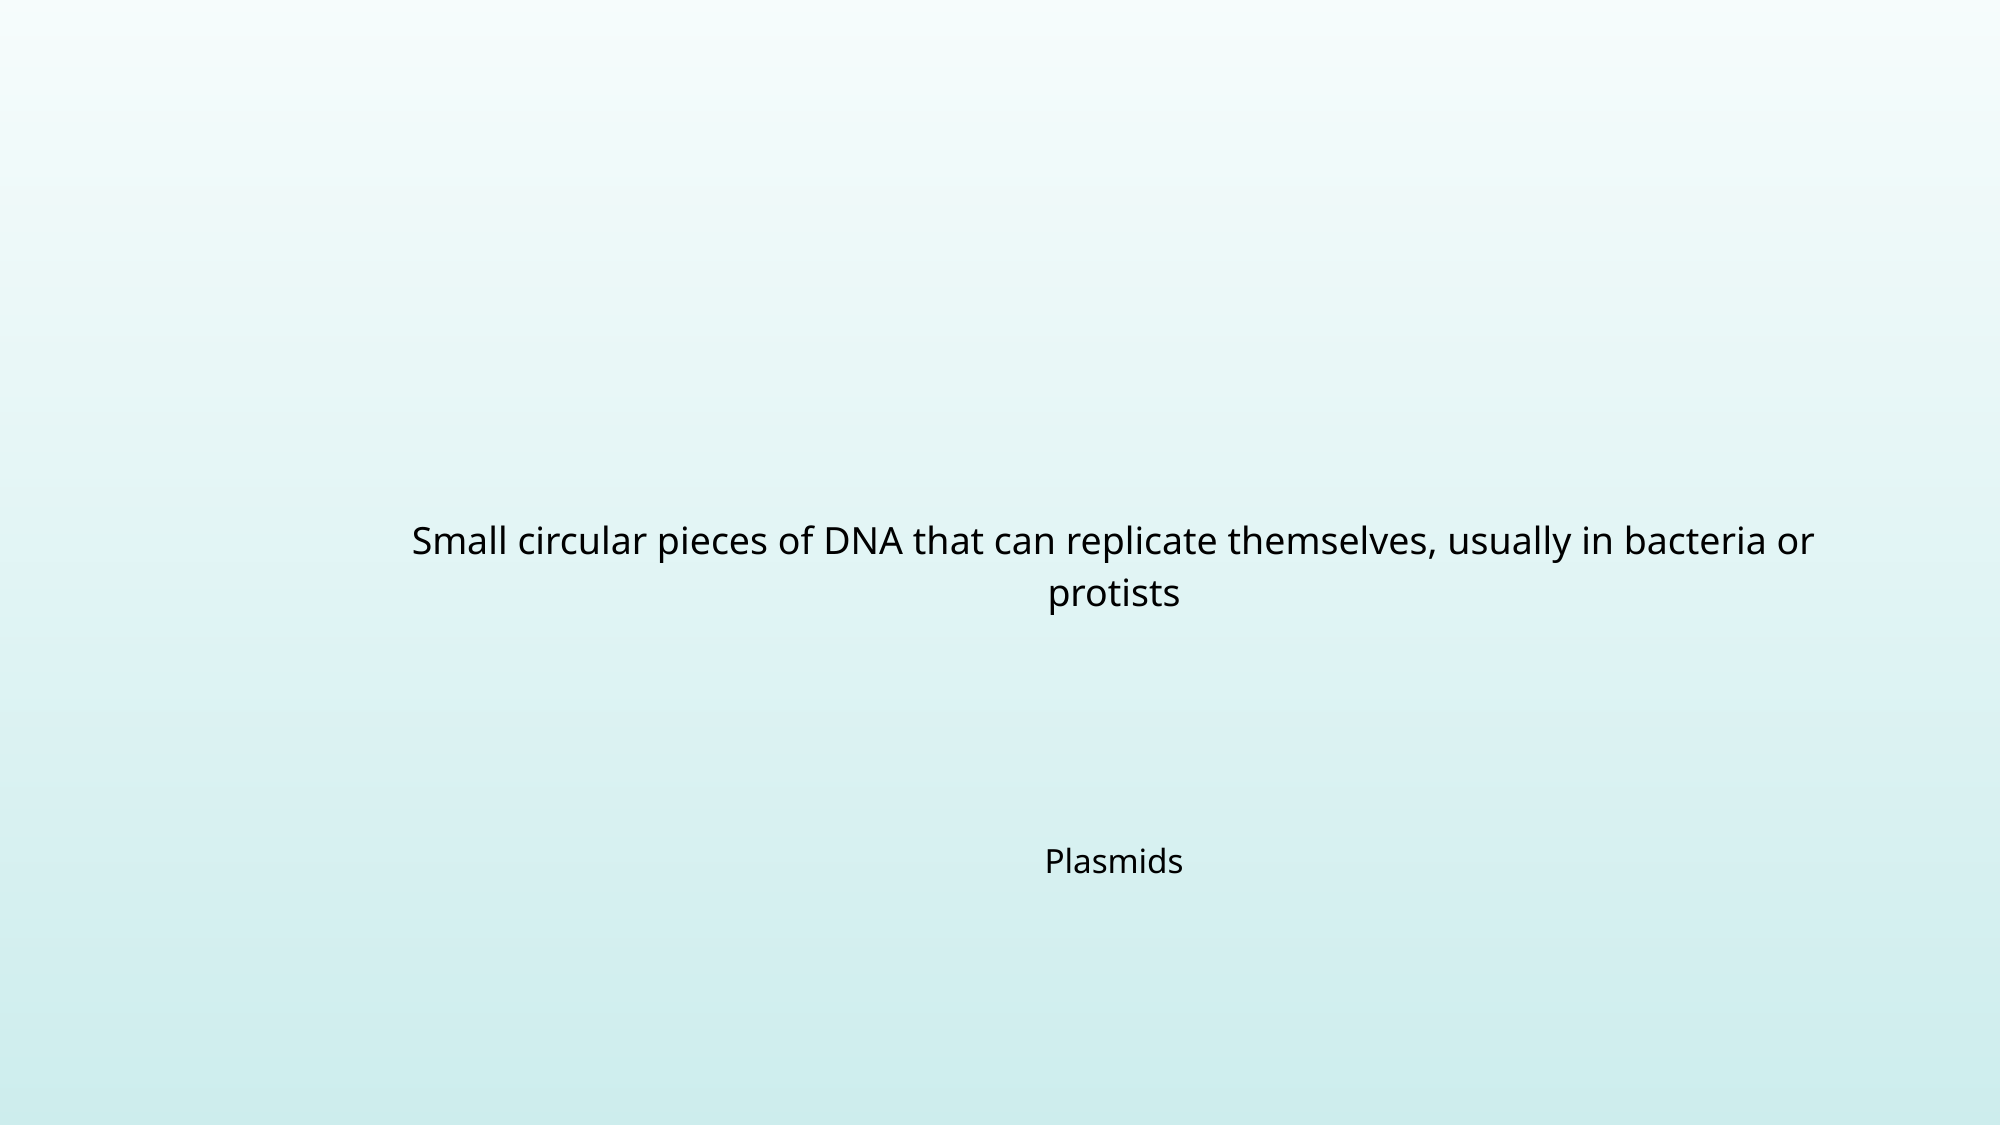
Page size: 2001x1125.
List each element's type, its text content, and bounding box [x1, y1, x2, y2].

text_box Small circular pieces of DNA that can replicate themselves, usually in bacteria or protists Plasmids [359, 502, 1869, 888]
